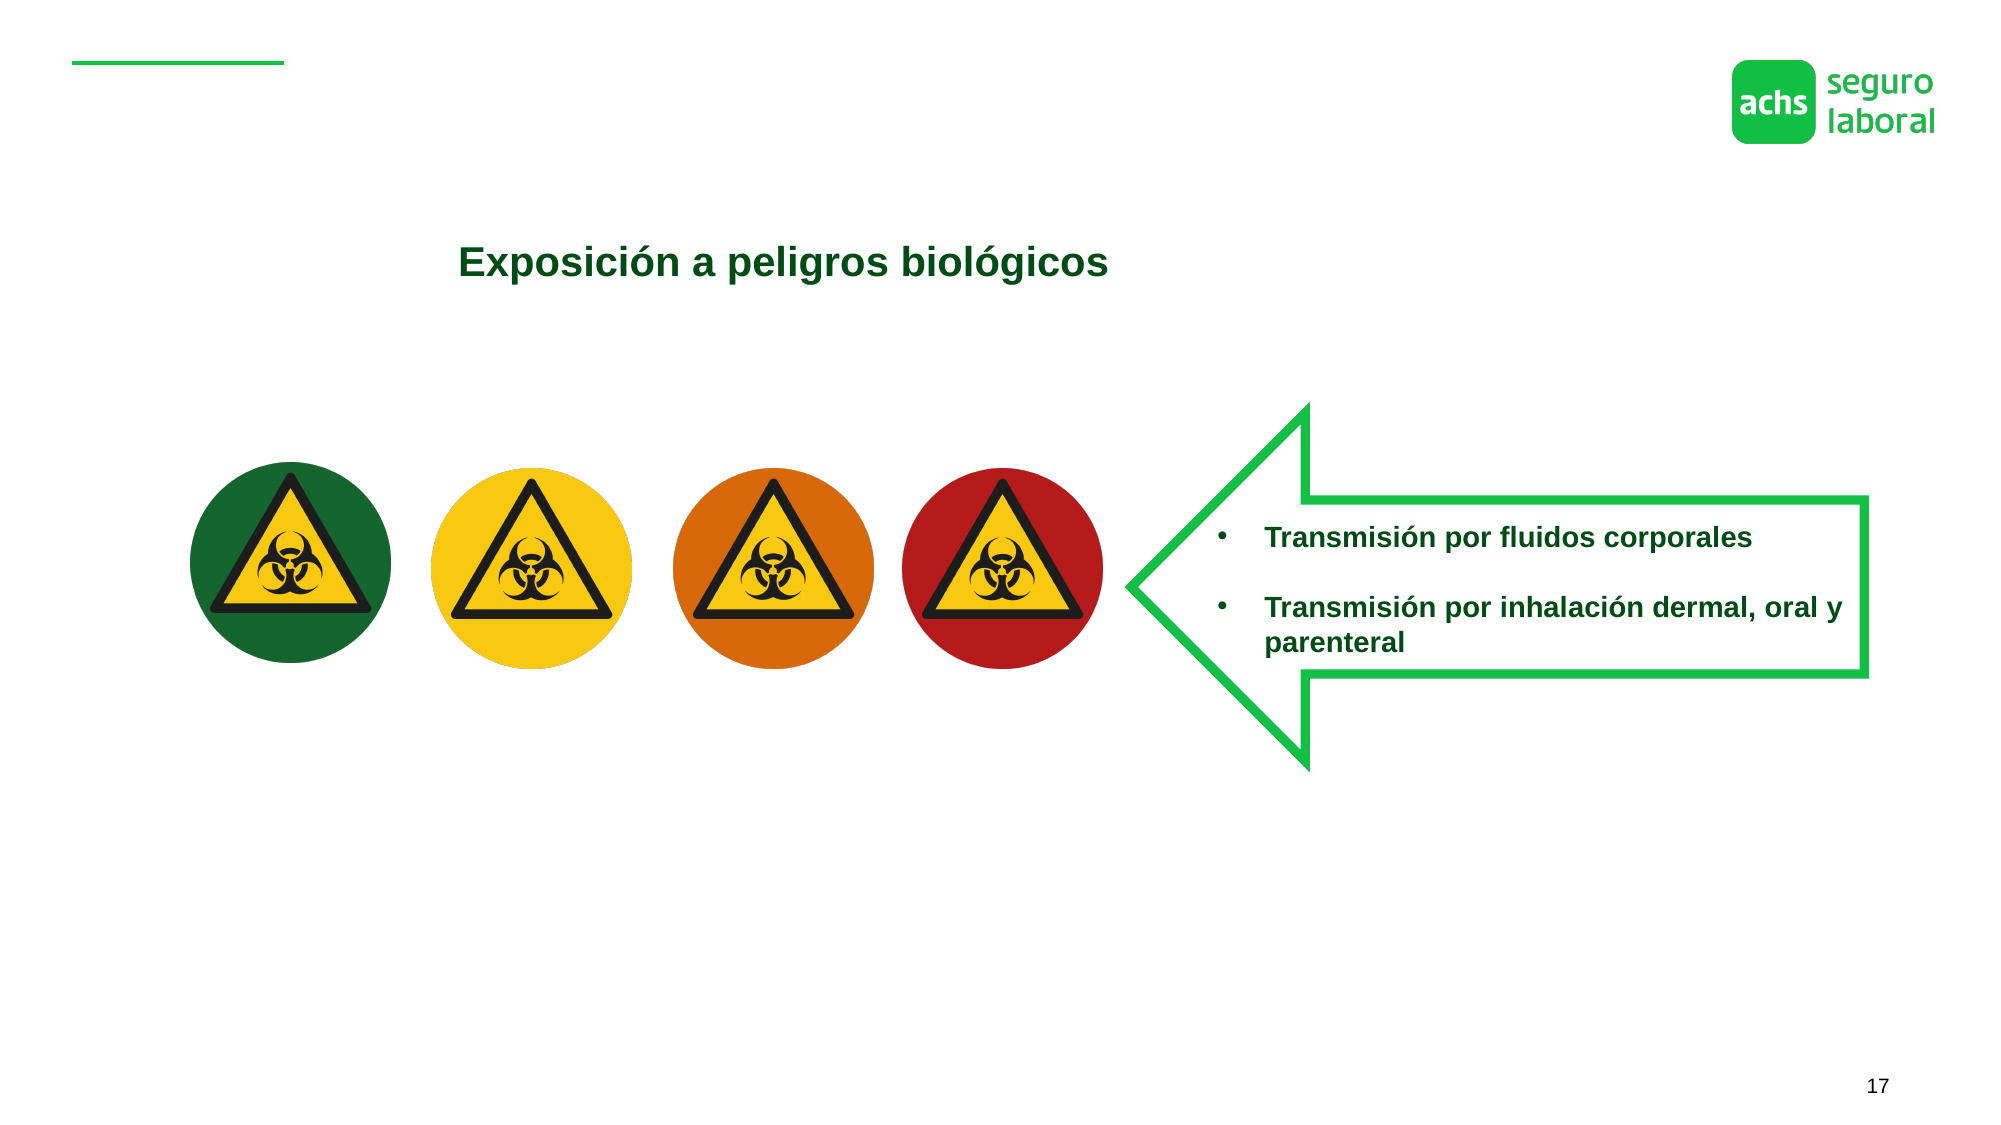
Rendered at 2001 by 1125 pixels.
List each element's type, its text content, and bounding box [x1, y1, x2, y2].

text_box Transmisión por fluidos corporales Transmisión por inhalación dermal, oral y parenteral [1217, 518, 1919, 619]
picture [902, 468, 1103, 669]
picture [673, 468, 874, 669]
text_box Exposición a peligros biológicos [458, 240, 1521, 300]
text_box [1129, 410, 1866, 764]
slide_number 17 [1866, 1072, 1950, 1112]
picture [431, 468, 632, 669]
picture [190, 462, 391, 663]
picture [1732, 60, 1934, 144]
